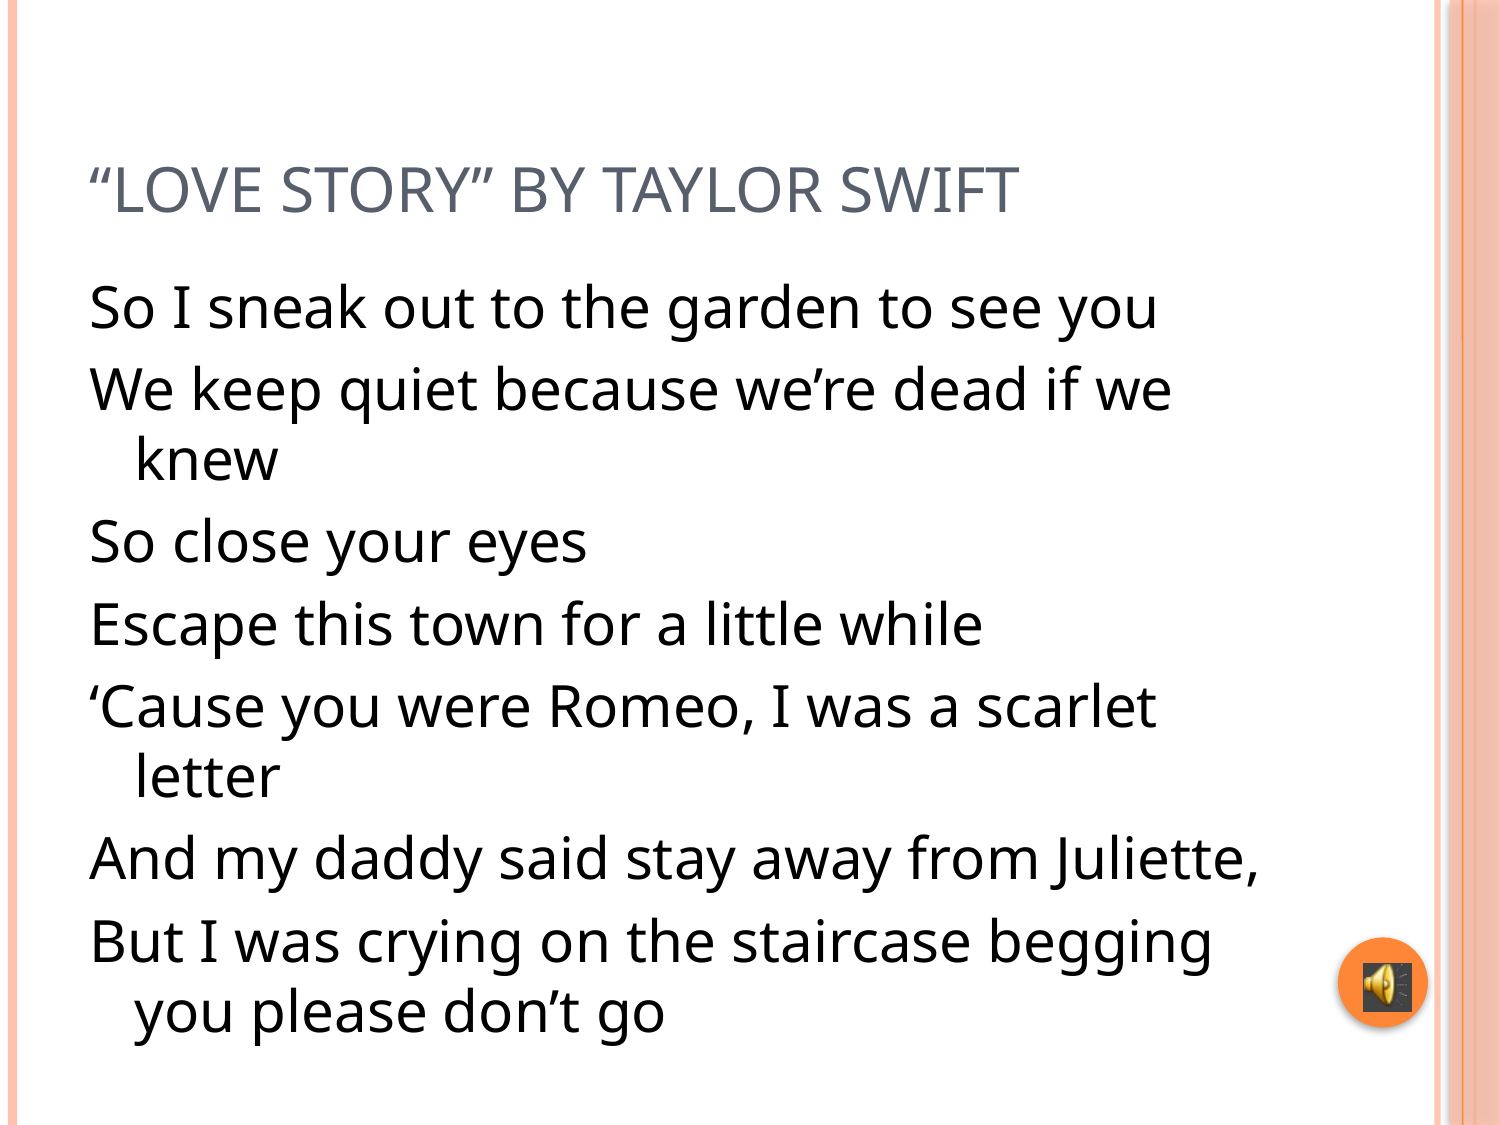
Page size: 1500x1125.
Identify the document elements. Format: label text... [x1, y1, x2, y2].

title “Love Story” by Taylor Swift [75, 45, 1300, 233]
picture [1361, 961, 1414, 1013]
list So I sneak out to the garden to see you We keep quiet because we’re dead if we knew So close your eyes Escape this town for a little while ‘Cause you were Romeo, I was a scarlet letter And my daddy said stay away from Juliette, But I was crying on the staircase begging you please don’t go [75, 262, 1300, 1062]
